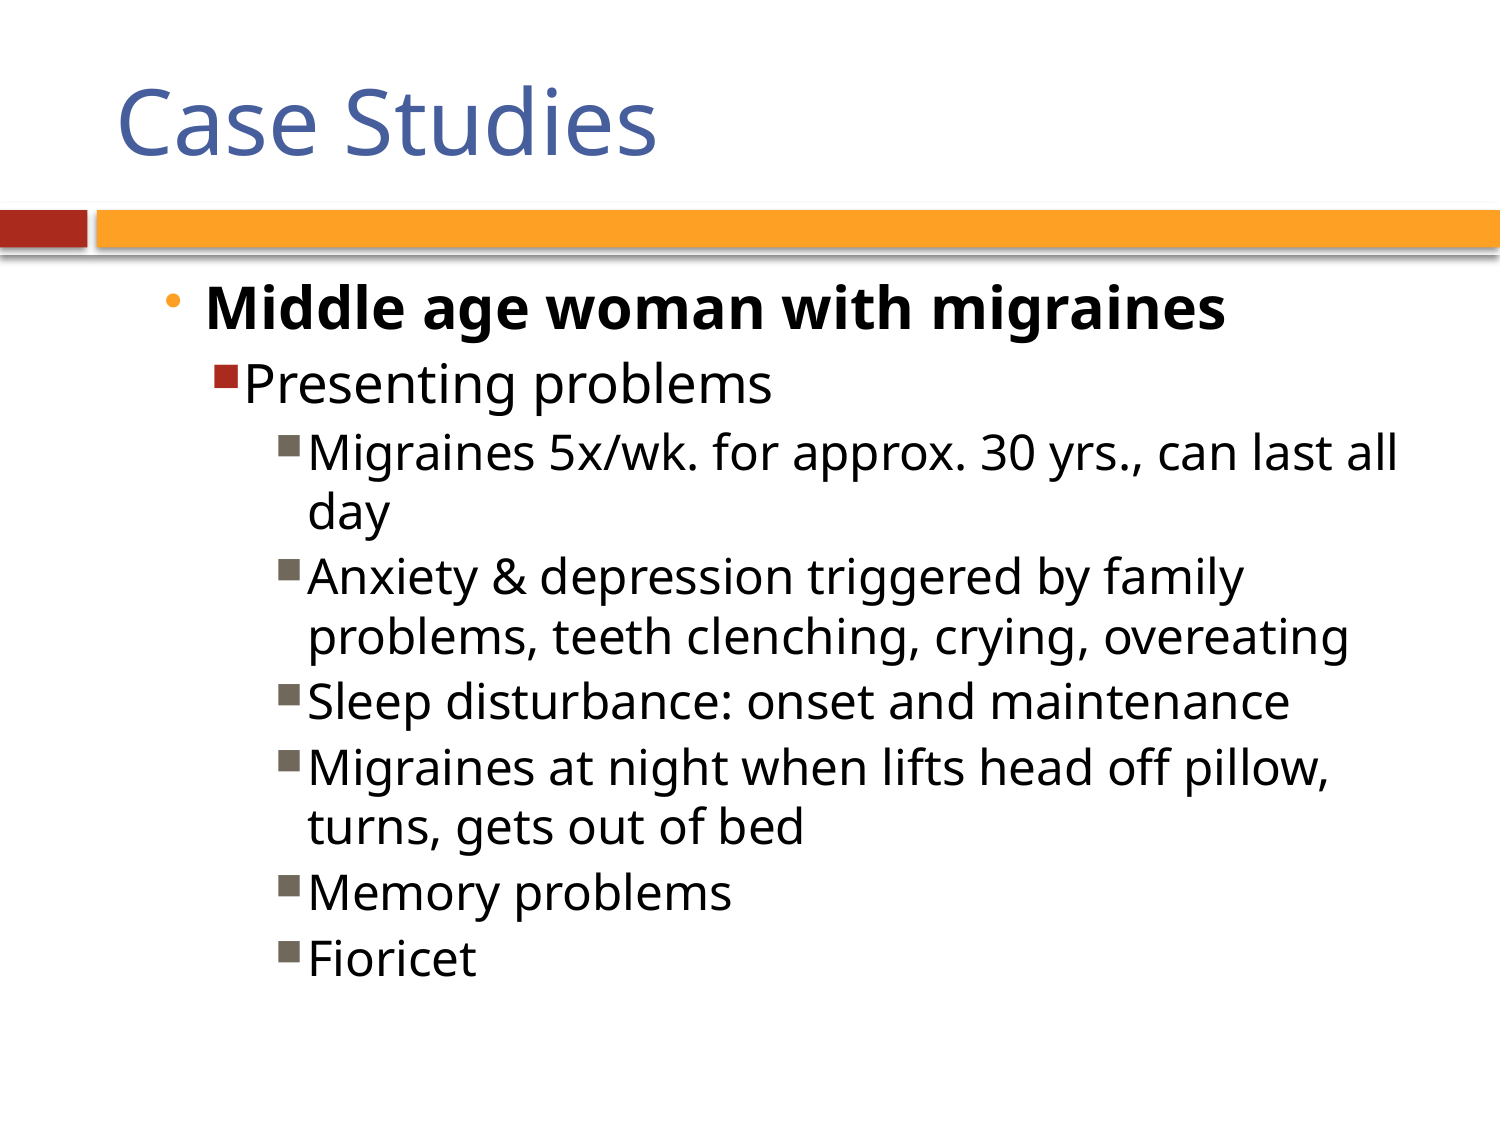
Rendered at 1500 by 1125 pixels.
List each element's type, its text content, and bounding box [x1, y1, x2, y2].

list Middle age woman with migraines Presenting problems Migraines 5x/wk. for approx. 30 yrs., can last all day Anxiety & depression triggered by family problems, teeth clenching, crying, overeating Sleep disturbance: onset and maintenance Migraines at night when lifts head off pillow, turns, gets out of bed Memory problems Fioricet [100, 262, 1438, 1000]
title Case Studies [100, 37, 1438, 200]
